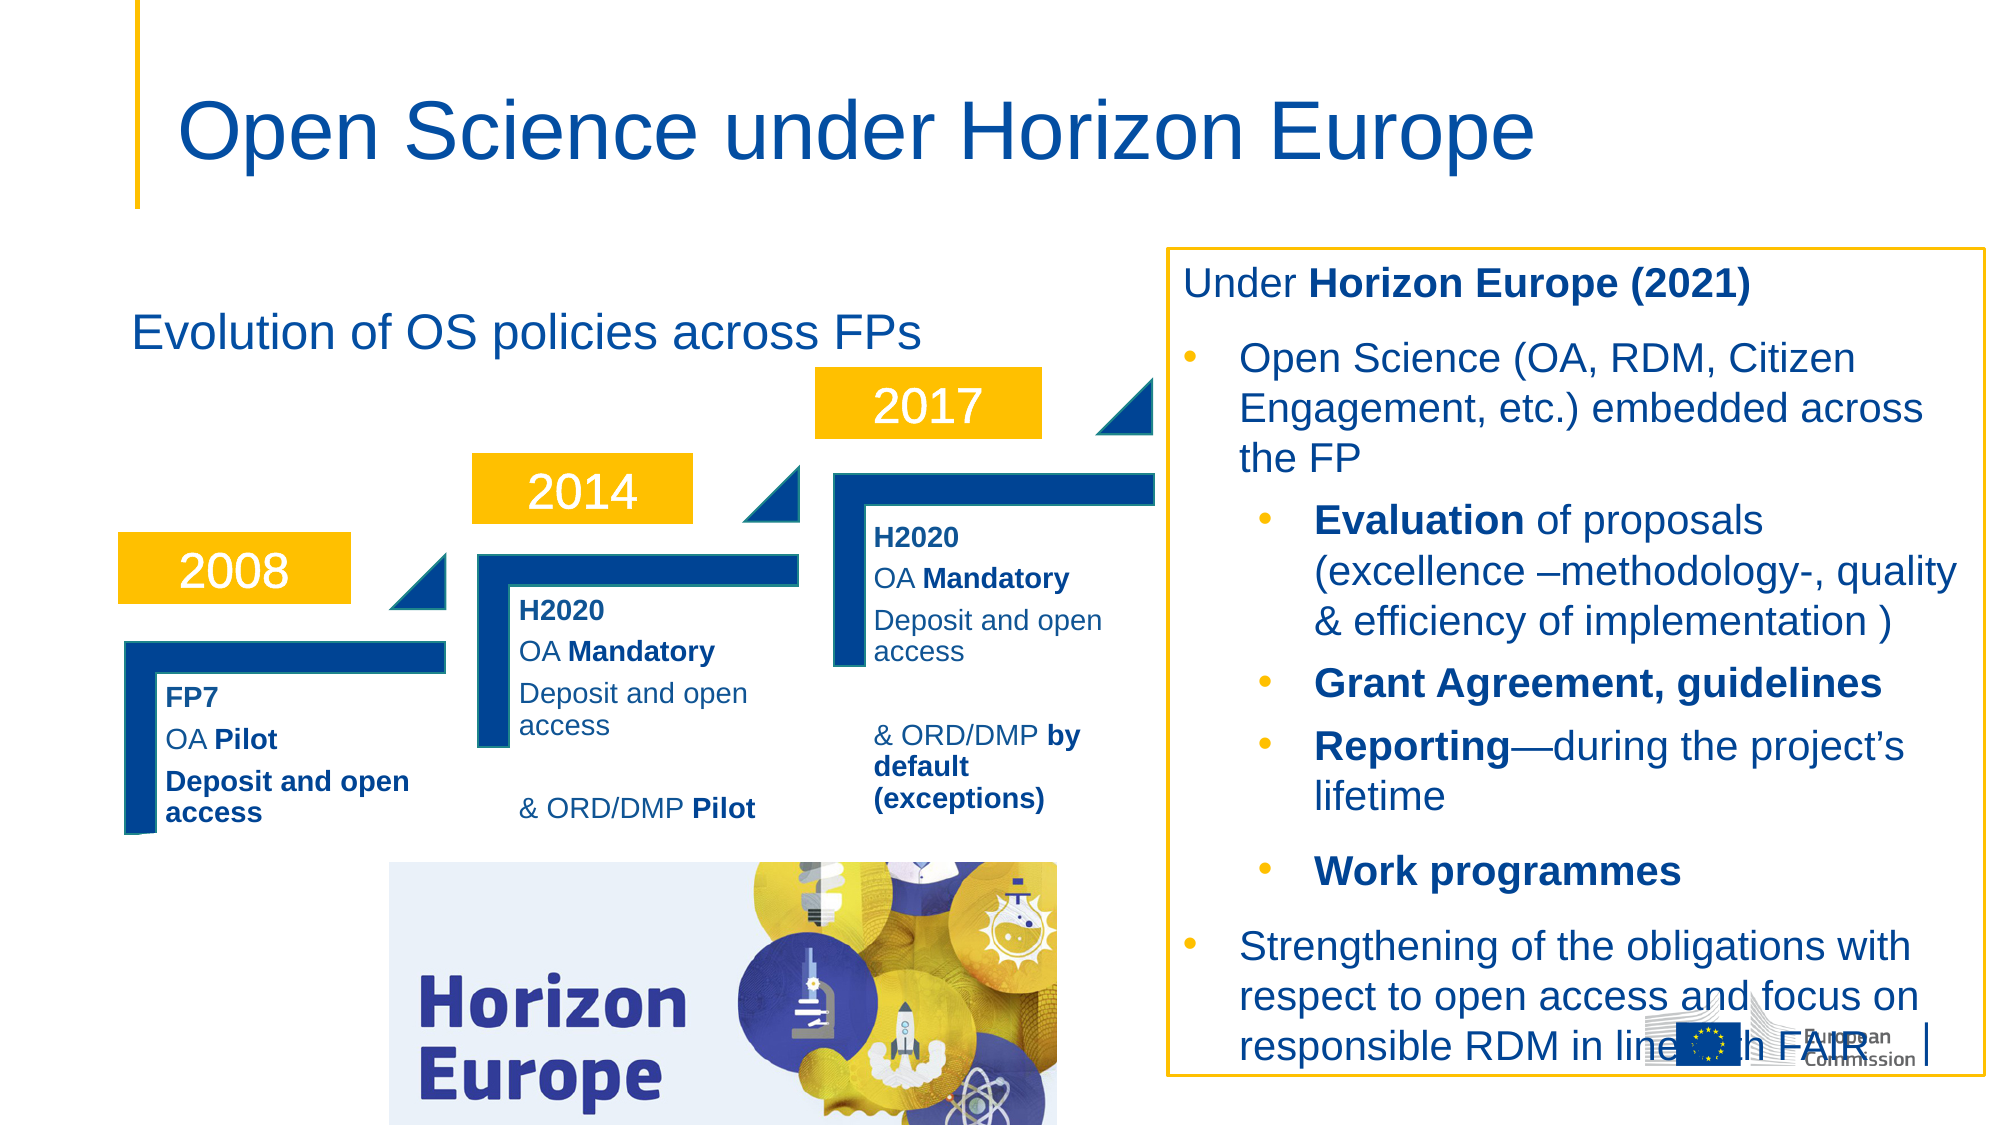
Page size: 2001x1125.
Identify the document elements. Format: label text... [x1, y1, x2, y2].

title Open Science under Horizon Europe [162, 49, 1952, 179]
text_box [116, 350, 1475, 956]
text_box Under Horizon Europe (2021) Open Science (OA, RDM, Citizen Engagement, etc.) embedded across the FP Evaluation of proposals (excellence –methodology-, quality & efficiency of implementation ) Grant Agreement, guidelines Reporting—during the project’s lifetime Work programmes Strengthening of the obligations with respect to open access and focus on responsible RDM in line with FAIR [1168, 248, 1985, 1076]
text_box Evolution of OS policies across FPs [115, 231, 1905, 360]
picture [389, 862, 1057, 1125]
